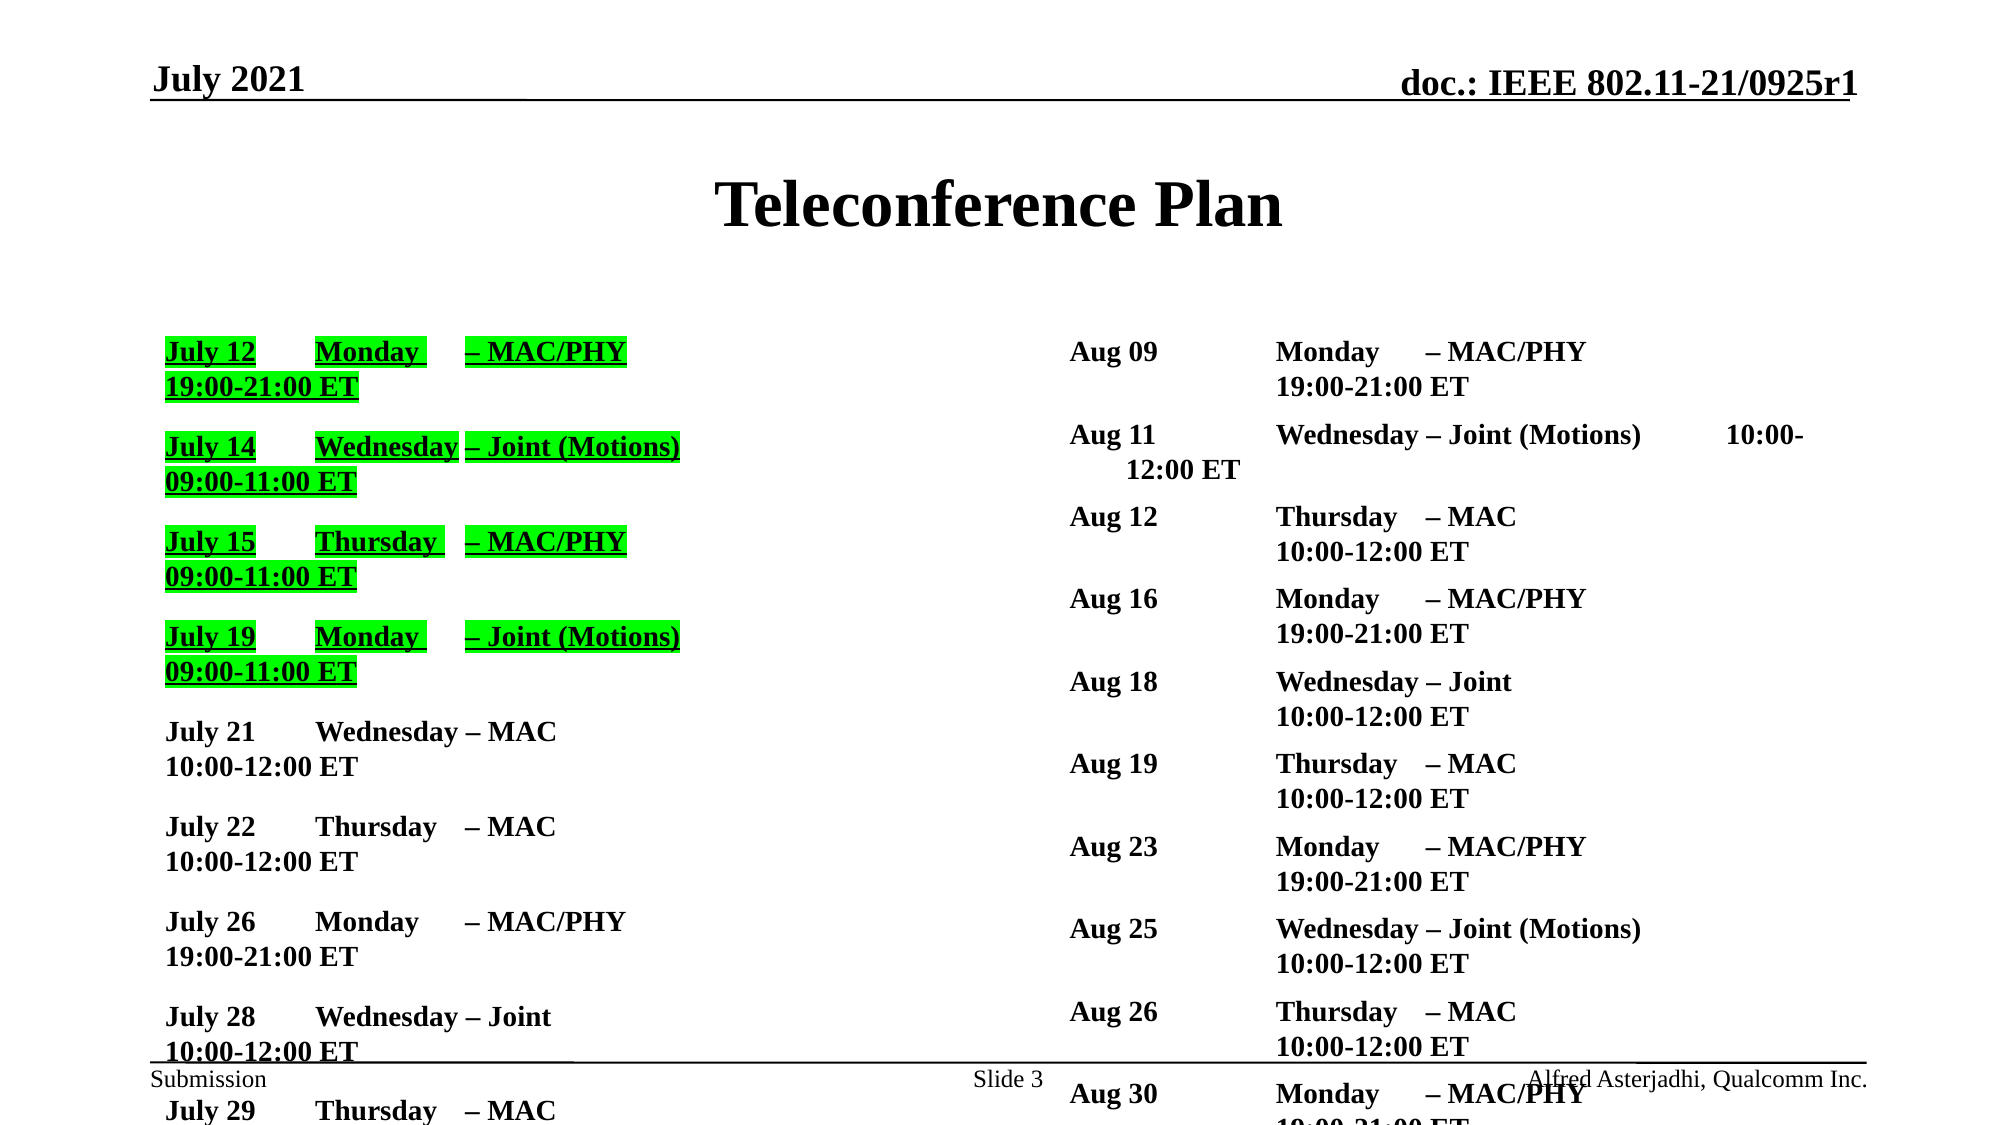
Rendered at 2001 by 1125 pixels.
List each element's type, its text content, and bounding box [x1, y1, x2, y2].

slide_number Slide 3 [950, 1061, 1067, 1123]
text_box Aug 09 Monday – MAC/PHY 19:00-21:00 ET Aug 11 Wednesday – Joint (Motions) 10:00-12:00 ET Aug 12 Thursday – MAC 10:00-12:00 ET Aug 16 Monday – MAC/PHY 19:00-21:00 ET Aug 18 Wednesday – Joint 10:00-12:00 ET Aug 19 Thursday – MAC 10:00-12:00 ET Aug 23 Monday – MAC/PHY 19:00-21:00 ET Aug 25 Wednesday – Joint (Motions) 10:00-12:00 ET Aug 26 Thursday – MAC 10:00-12:00 ET Aug 30 Monday – MAC/PHY 19:00-21:00 ET Sep 01 Wednesday – Joint 10:00-12:00 ET Sep 02 Thursday – MAC 10:00-12:00 ET Sep 06 Monday – No Conf Call Labor Day Sep 08 Wednesday – Joint (Motions) 10:00-12:00 ET Sep 09 Thursday – MAC 10:00-12:00 ET [1054, 324, 1867, 1050]
title Teleconference Plan [149, 112, 1850, 288]
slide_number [152, 54, 563, 100]
list July 12 Monday – MAC/PHY 19:00-21:00 ET July 14 Wednesday – Joint (Motions) 09:00-11:00 ET July 15 Thursday – MAC/PHY 09:00-11:00 ET July 19 Monday – Joint (Motions) 09:00-11:00 ET July 21 Wednesday – MAC 10:00-12:00 ET July 22 Thursday – MAC 10:00-12:00 ET July 26 Monday – MAC/PHY 19:00-21:00 ET July 28 Wednesday – Joint 10:00-12:00 ET July 29 Thursday – MAC 10:00-12:00 ET Aug 2-6 Mon-Fri – No Conf Calls Holiday [149, 324, 988, 1063]
footer Alfred Asterjadhi, Qualcomm Inc. [1171, 1061, 1869, 1093]
